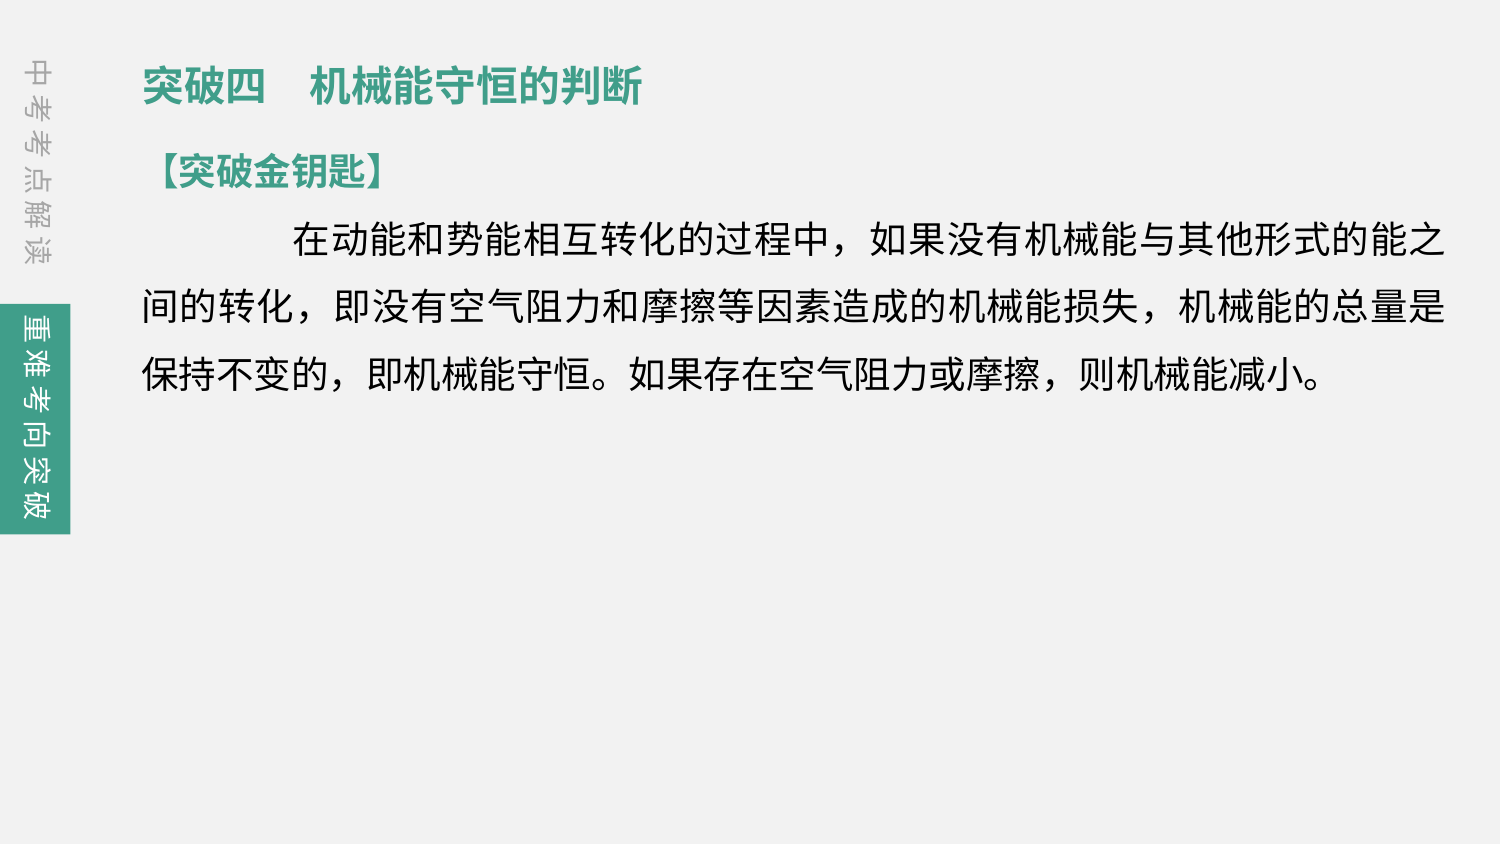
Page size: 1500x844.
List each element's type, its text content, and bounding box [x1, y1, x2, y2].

text_box 中考考点解读 [15, 47, 63, 278]
text_box 【突破金钥匙】 在动能和势能相互转化的过程中，如果没有机械能与其他形式的能之间的转化，即没有空气阻力和摩擦等因素造成的机械能损失，机械能的总量是保持不变的，即机械能守恒。如果存在空气阻力或摩擦，则机械能减小。 [135, 119, 1453, 402]
text_box 重难考向突破 [15, 302, 63, 534]
text_box [0, 303, 71, 535]
text_box 突破四 机械能守恒的判断 [136, 53, 916, 116]
